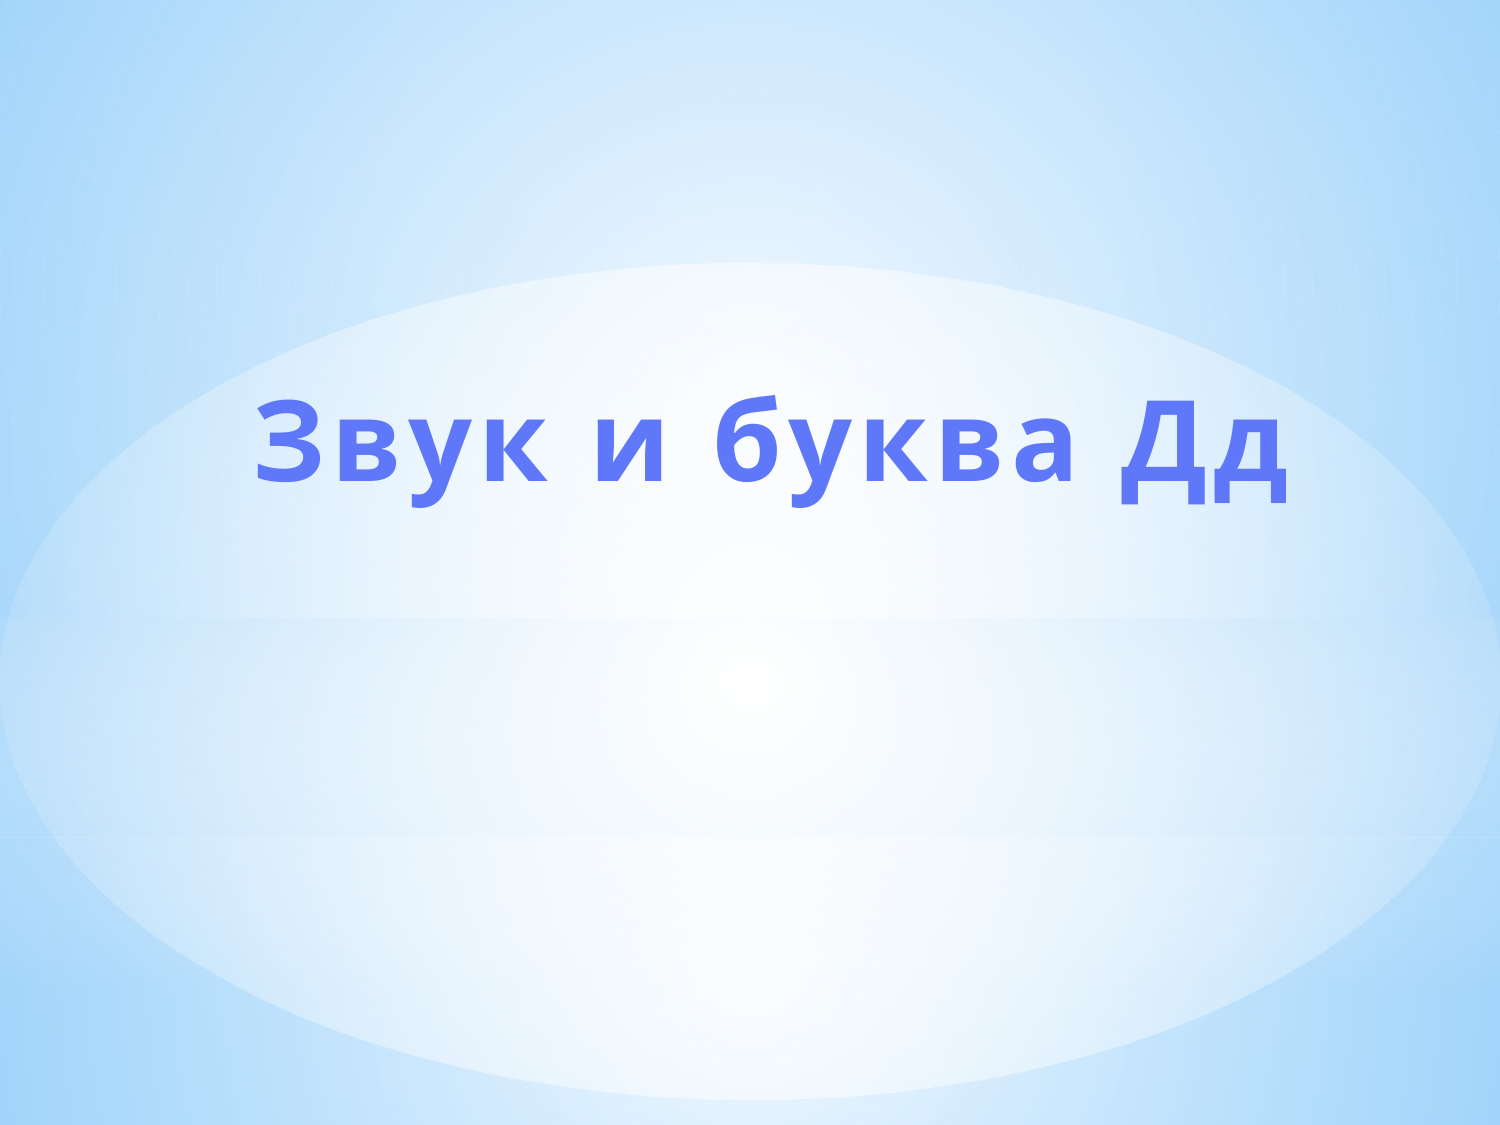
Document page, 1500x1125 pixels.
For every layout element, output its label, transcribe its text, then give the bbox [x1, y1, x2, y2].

text_box Звук и буква Дд [237, 361, 1305, 512]
